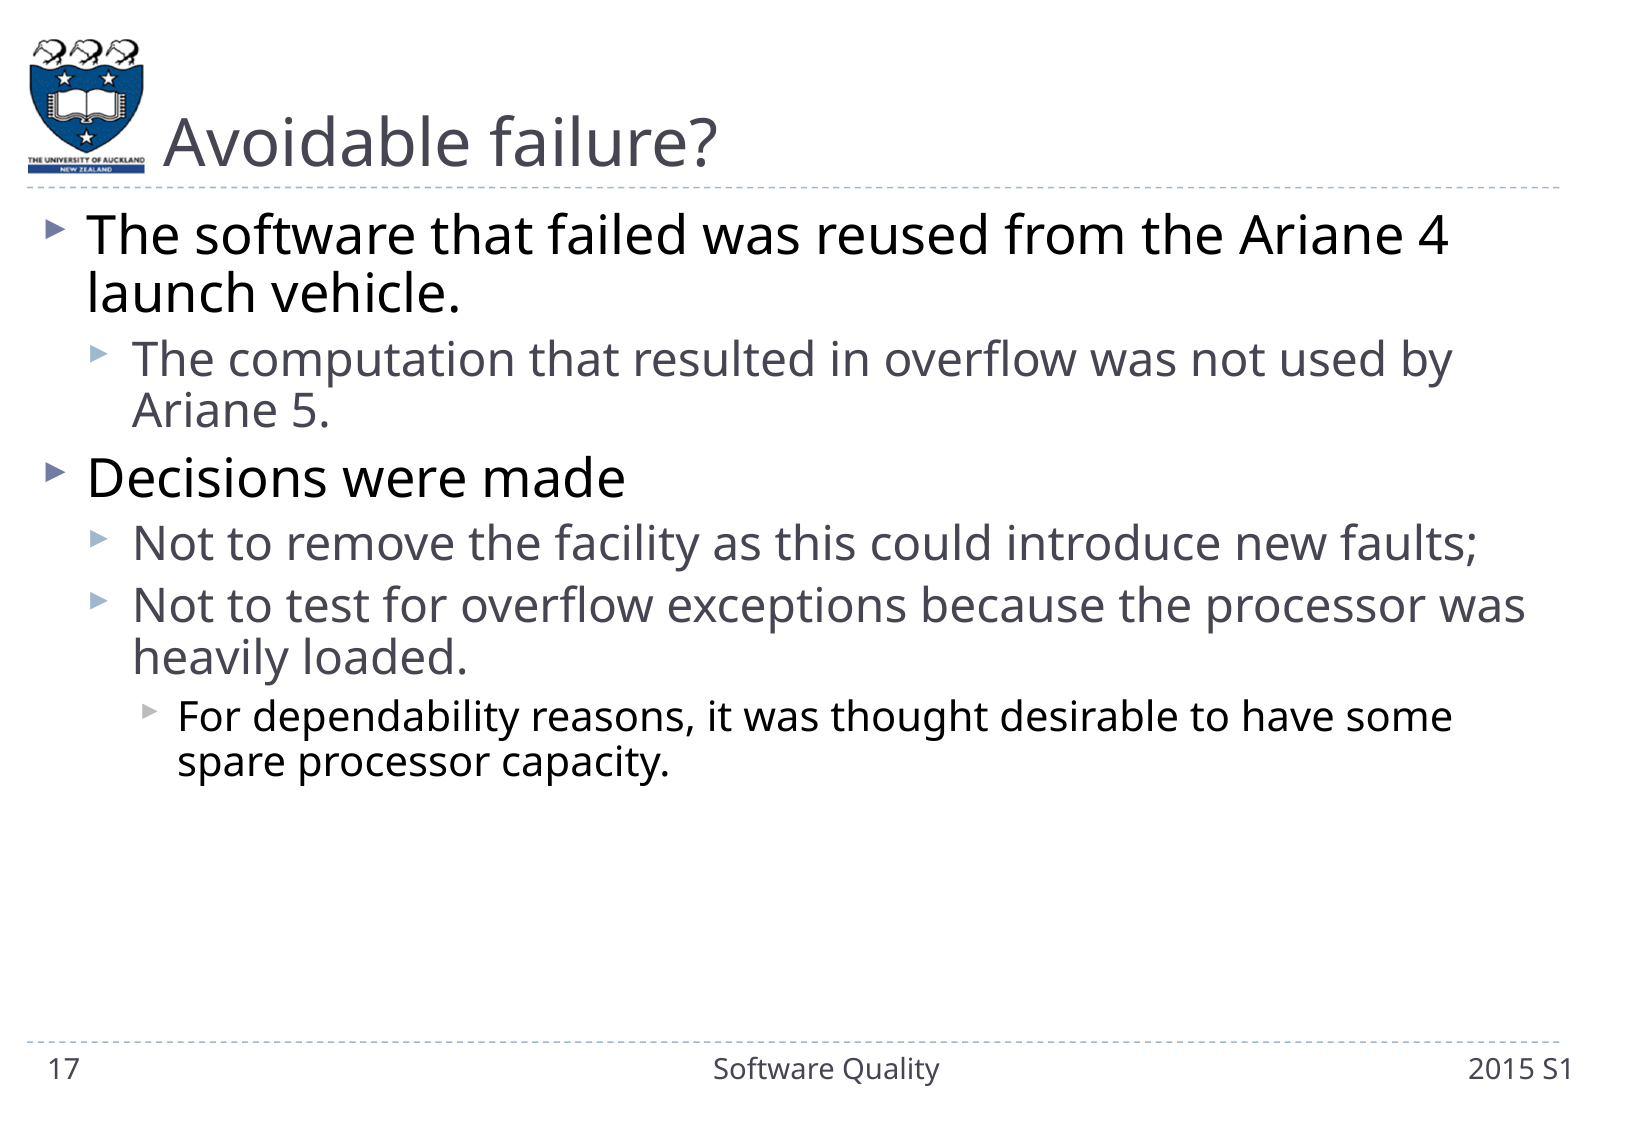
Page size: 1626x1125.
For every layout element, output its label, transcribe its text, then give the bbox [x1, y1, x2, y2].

slide_number 2015 S1 [1183, 1042, 1591, 1103]
list The software that failed was reused from the Ariane 4 launch vehicle. The computation that resulted in overflow was not used by Ariane 5. Decisions were made Not to remove the facility as this could introduce new faults; Not to test for overflow exceptions because the processor was heavily loaded. For dependability reasons, it was thought desirable to have some spare processor capacity. [27, 200, 1585, 1038]
footer Software Quality [515, 1042, 1138, 1103]
picture [27, 37, 146, 175]
slide_number 17 [32, 1042, 385, 1103]
title Avoidable failure? [148, 24, 1582, 188]
